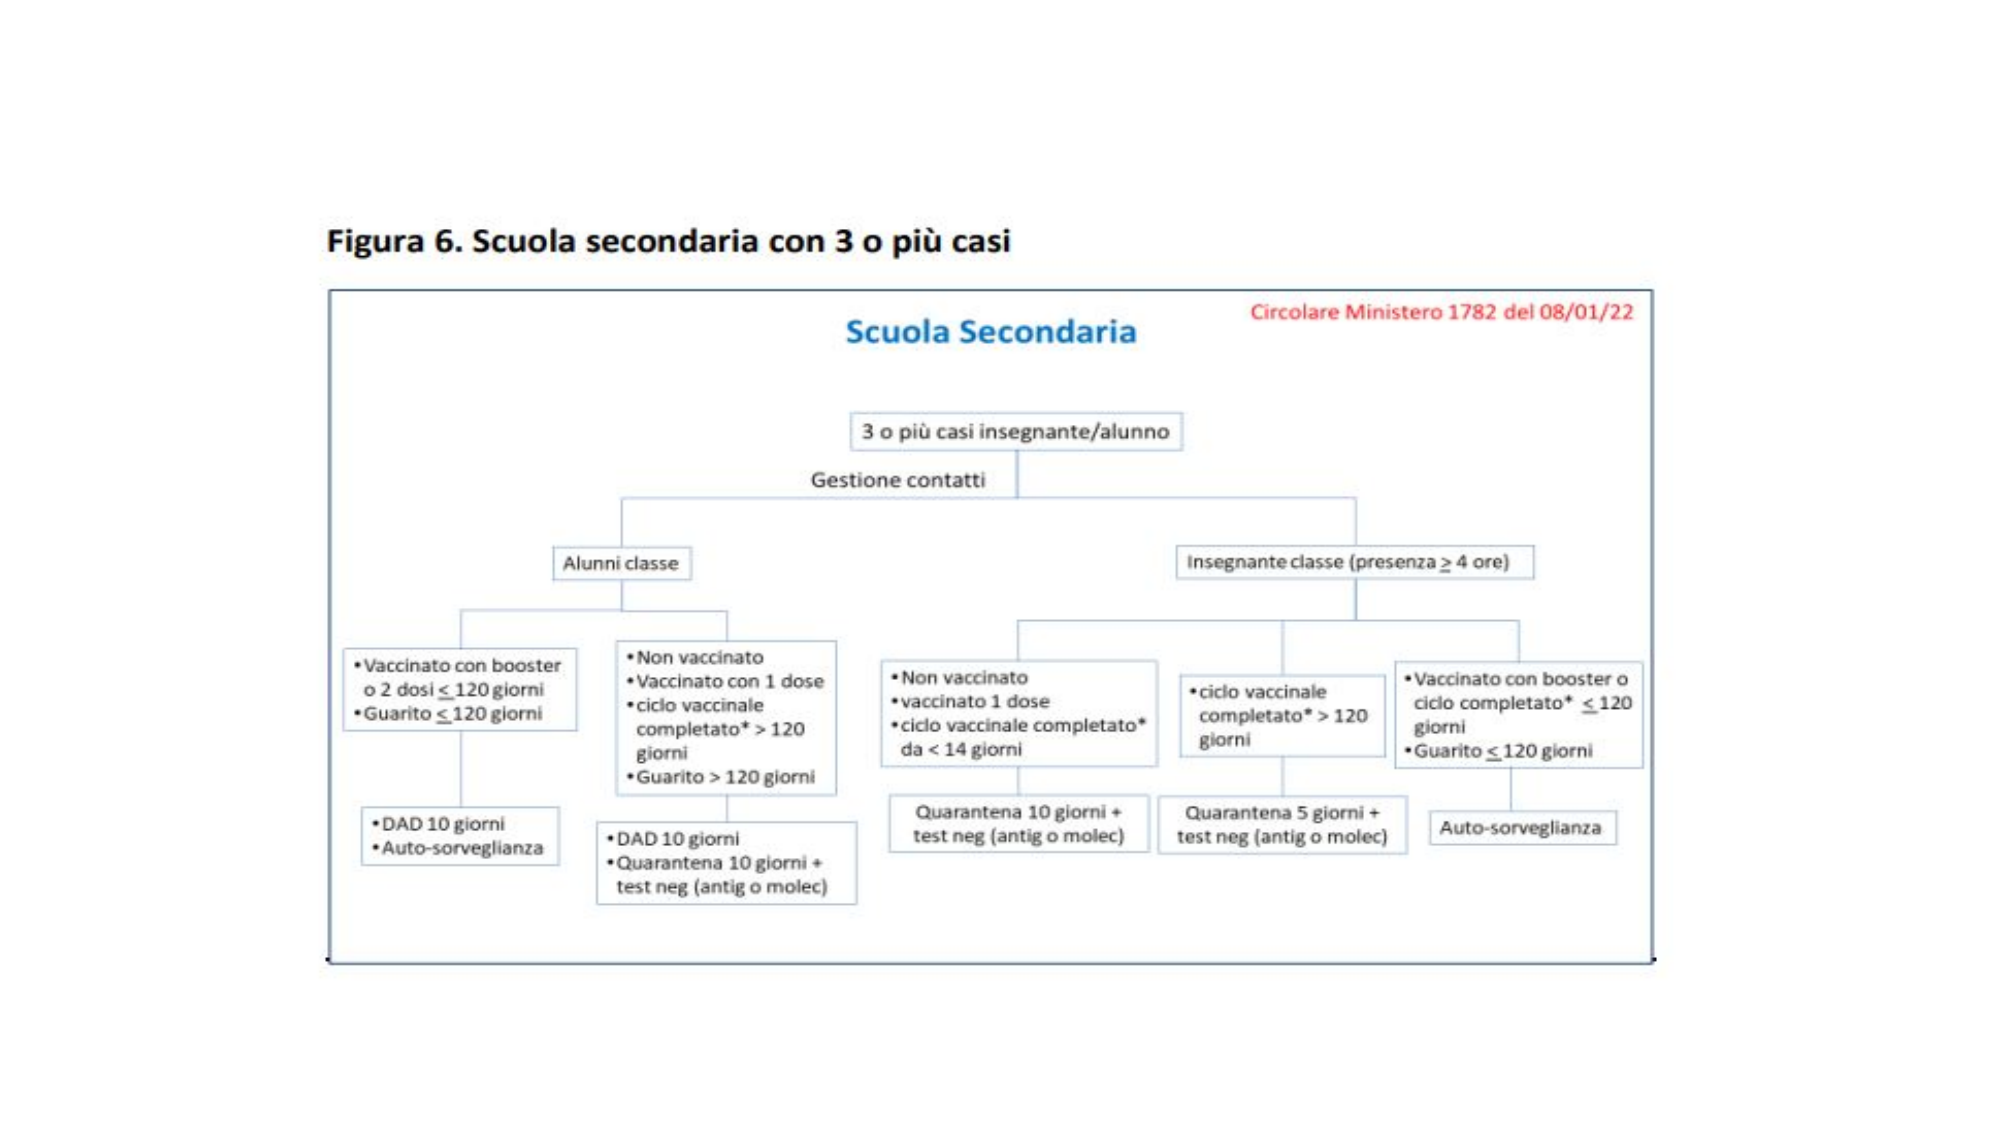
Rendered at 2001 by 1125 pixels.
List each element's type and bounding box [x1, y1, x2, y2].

picture [254, 172, 1690, 1014]
